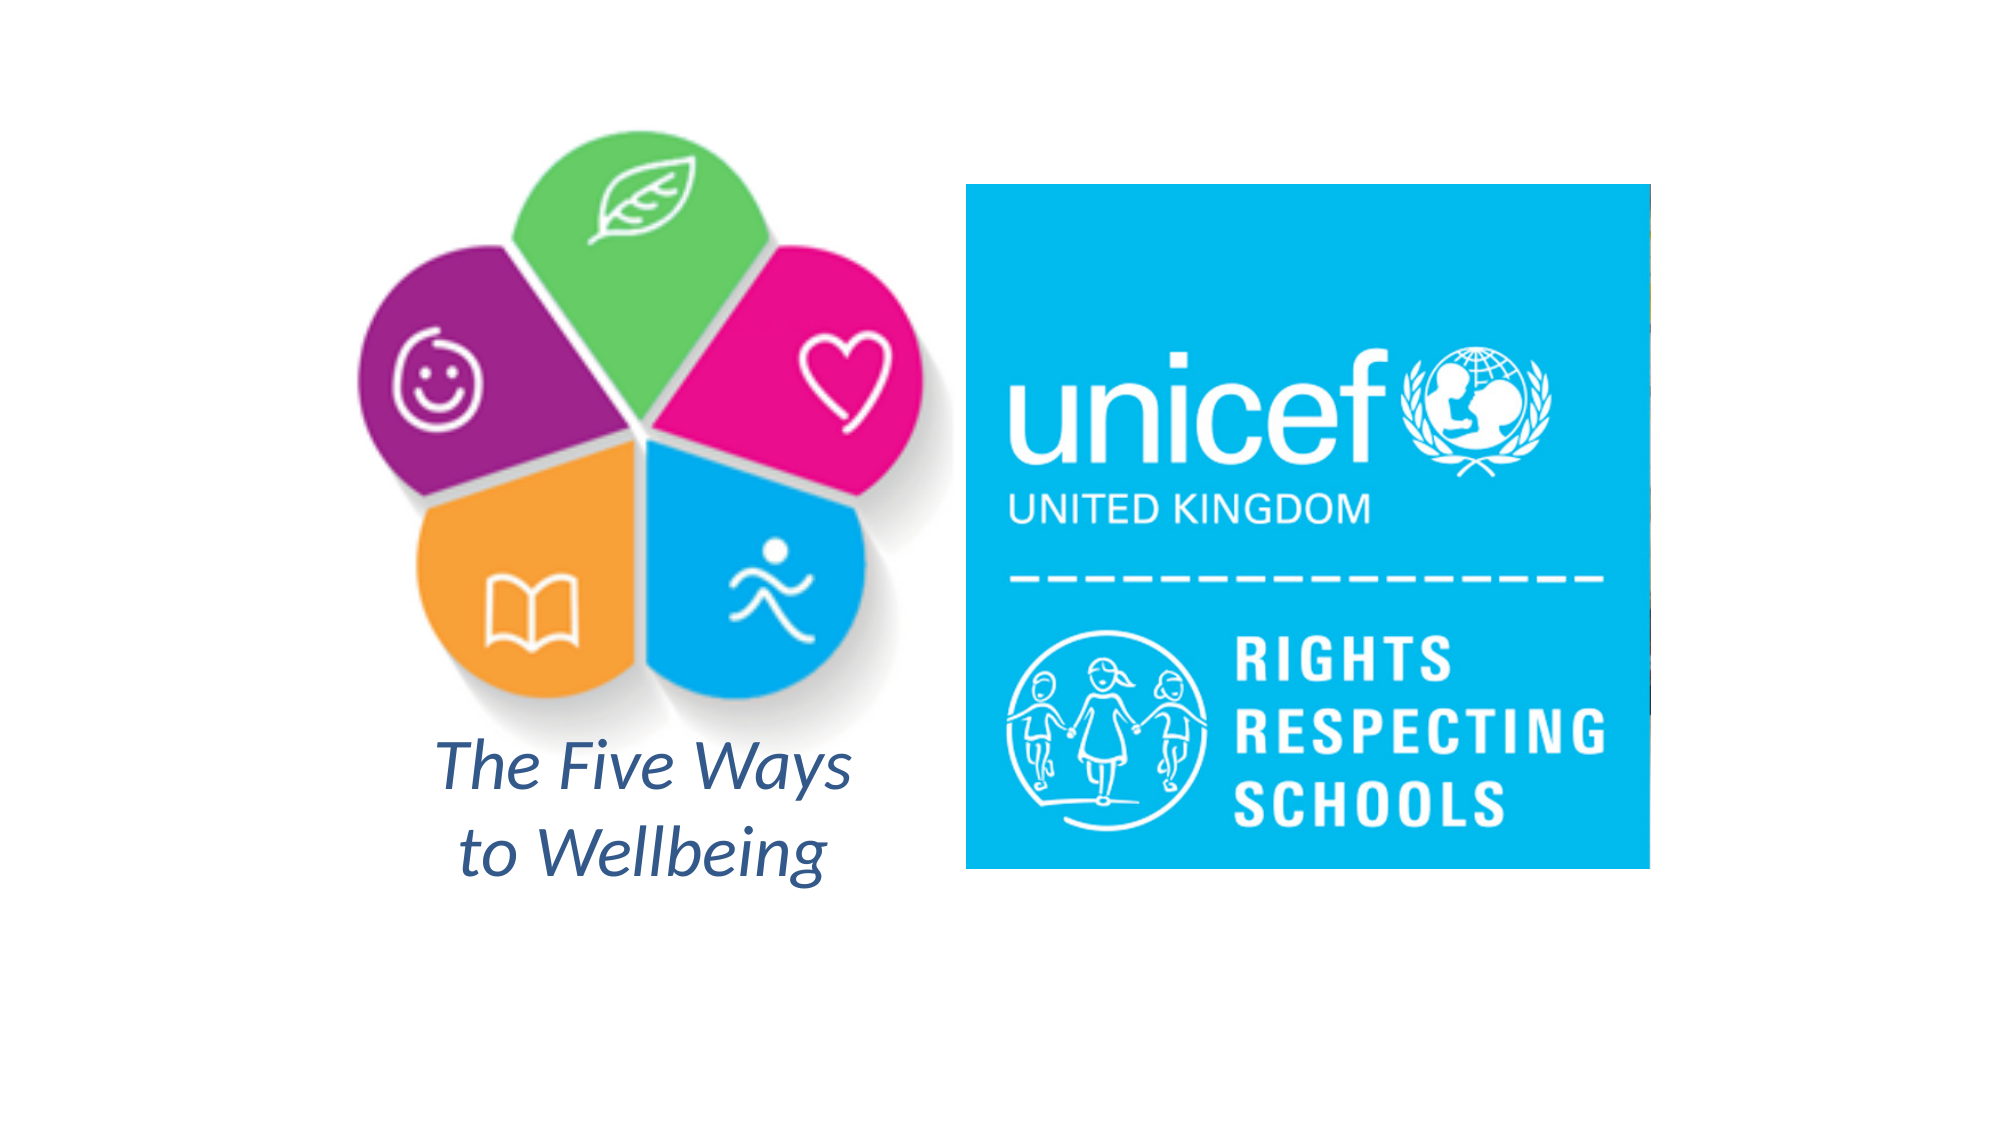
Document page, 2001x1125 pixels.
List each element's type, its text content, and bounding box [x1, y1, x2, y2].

picture [1010, 494, 1034, 524]
picture [1349, 576, 1378, 582]
picture [1401, 361, 1551, 477]
picture [1421, 635, 1450, 681]
picture [1575, 576, 1604, 582]
picture [1073, 494, 1077, 524]
picture [1466, 709, 1495, 753]
picture [338, 113, 967, 764]
picture [1394, 709, 1419, 753]
picture [1042, 494, 1066, 523]
picture [1163, 779, 1177, 792]
picture [1428, 709, 1458, 754]
picture [1277, 494, 1301, 524]
picture [1236, 576, 1265, 582]
picture [1424, 347, 1527, 449]
picture [1197, 383, 1262, 465]
picture [1537, 576, 1566, 583]
picture [1306, 493, 1332, 524]
picture [1301, 635, 1332, 681]
picture [1338, 494, 1369, 523]
picture [1387, 576, 1416, 582]
picture [1010, 385, 1077, 465]
text_box The Five Ways to Wellbeing [279, 637, 966, 850]
picture [1007, 630, 1207, 831]
picture [1311, 576, 1341, 582]
picture [1500, 576, 1528, 582]
picture [1170, 352, 1188, 368]
picture [1475, 781, 1503, 827]
picture [1344, 637, 1373, 681]
picture [1313, 709, 1342, 754]
picture [1010, 576, 1039, 582]
picture [1161, 576, 1190, 582]
picture [1505, 709, 1515, 753]
picture [1340, 348, 1388, 463]
picture [1123, 576, 1152, 582]
picture [1354, 709, 1382, 753]
picture [1237, 709, 1266, 753]
picture [1202, 494, 1207, 523]
picture [1082, 494, 1106, 523]
picture [1171, 385, 1187, 463]
picture [1274, 781, 1303, 827]
picture [1048, 576, 1077, 582]
picture [1175, 493, 1198, 524]
picture [1315, 782, 1344, 826]
picture [1279, 637, 1288, 681]
picture [1214, 494, 1238, 524]
picture [1443, 782, 1466, 826]
picture [1268, 383, 1337, 465]
picture [1357, 781, 1388, 827]
picture [1573, 709, 1604, 754]
picture [1383, 637, 1413, 681]
picture [1085, 576, 1115, 582]
picture [1274, 576, 1303, 582]
picture [1399, 781, 1430, 827]
picture [1462, 576, 1491, 582]
picture [1245, 493, 1270, 524]
picture [1235, 781, 1264, 828]
picture [1091, 383, 1158, 463]
picture [1529, 709, 1561, 753]
picture [1109, 494, 1128, 524]
picture [1237, 637, 1266, 681]
picture [1279, 709, 1304, 753]
picture [1198, 576, 1228, 582]
picture [1134, 494, 1159, 524]
picture [1424, 576, 1454, 582]
